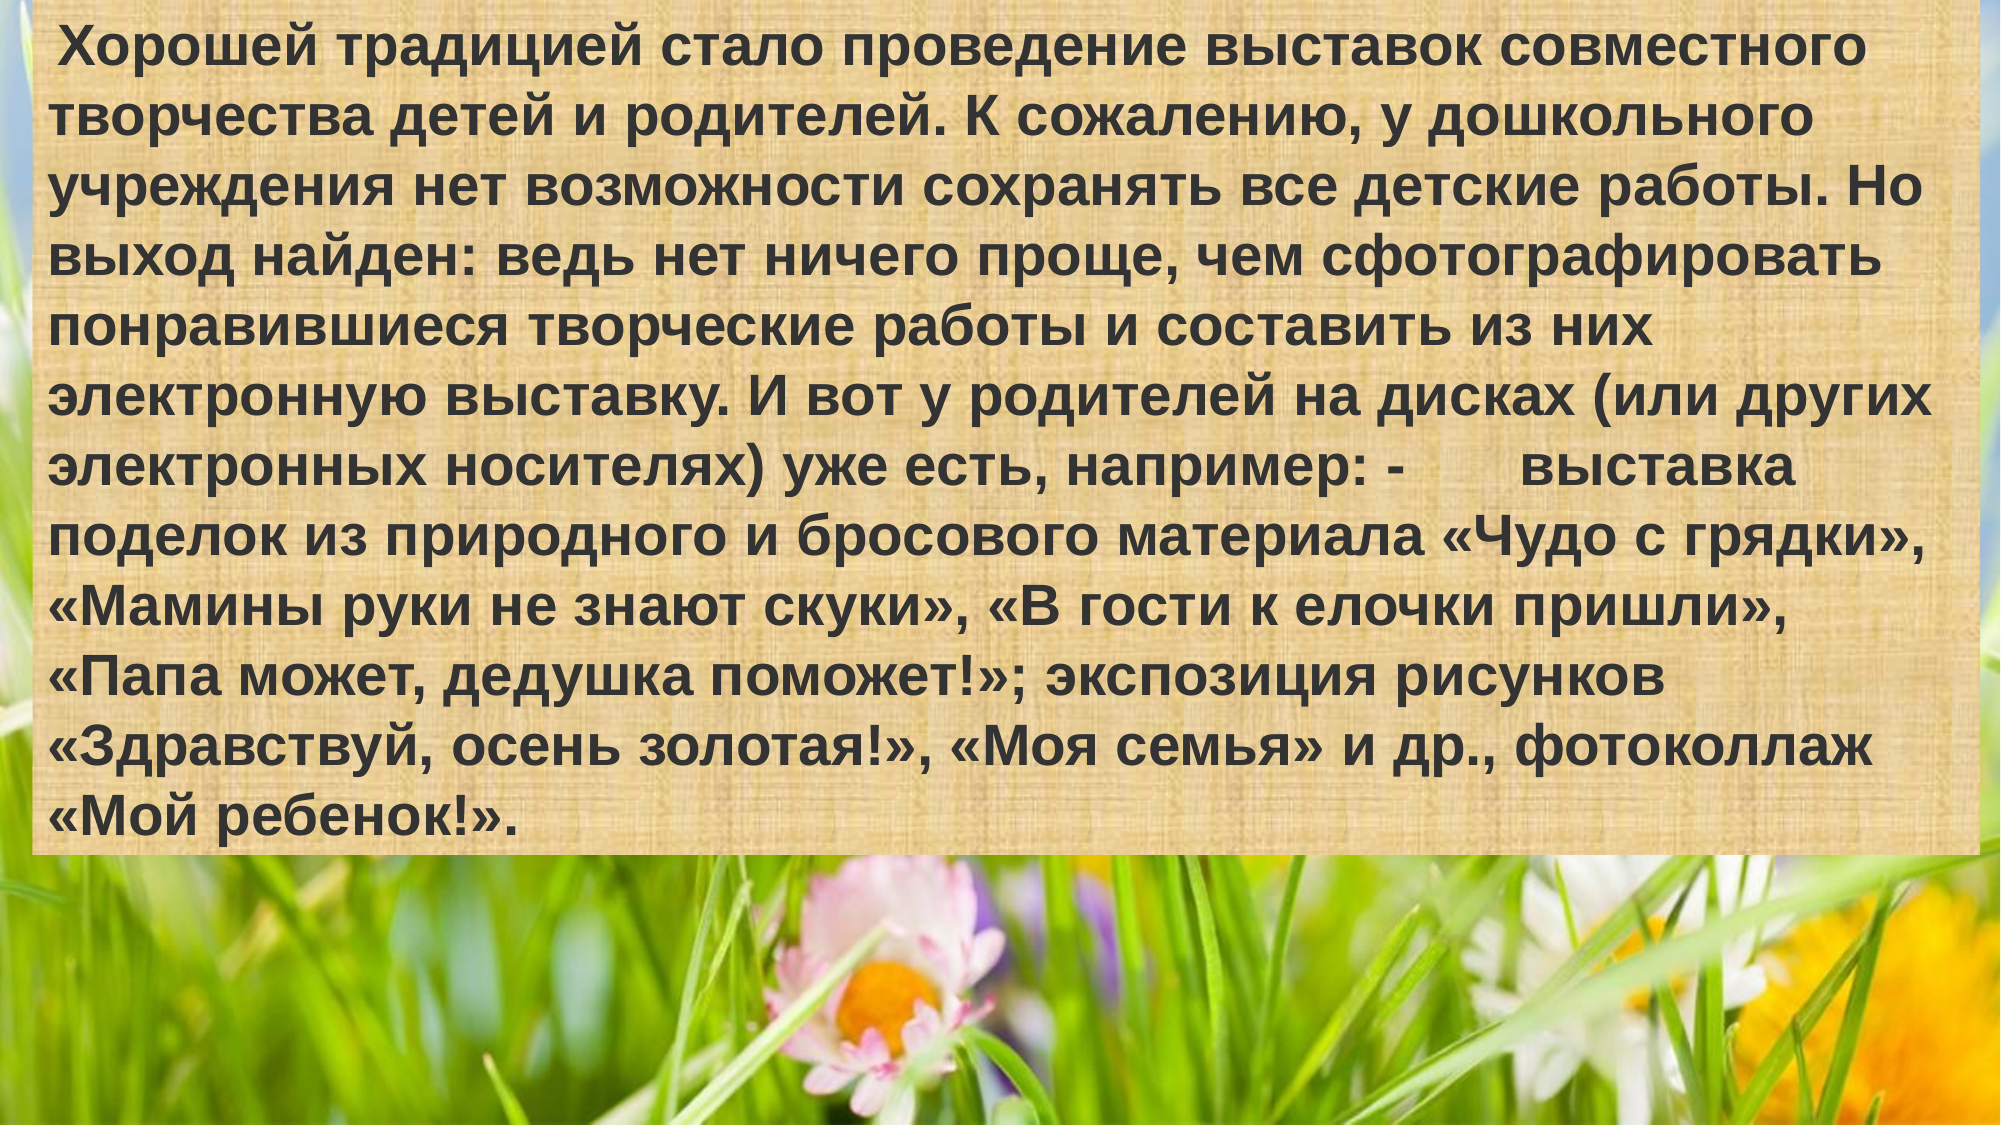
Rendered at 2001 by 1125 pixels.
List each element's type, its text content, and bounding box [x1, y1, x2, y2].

picture [0, 0, 2001, 1125]
text_box Хорошей традицией стало проведение выставок совместного творчества детей и родителей. К сожалению, у дошкольного учреждения нет возможности сохранять все детские работы. Но выход найден: ведь нет ничего проще, чем сфотографировать понравившиеся творческие работы и составить из них электронную выставку. И вот у родителей на дисках (или других электронных носителях) уже есть, например: - выставка поделок из природного и бросового материала «Чудо с грядки», «Мамины руки не знают скуки», «В гости к елочки пришли», «Папа может, дедушка поможет!»; экспозиция рисунков «Здравствуй, осень золотая!», «Моя семья» и др., фотоколлаж «Мой ребенок!». [32, 0, 1981, 855]
